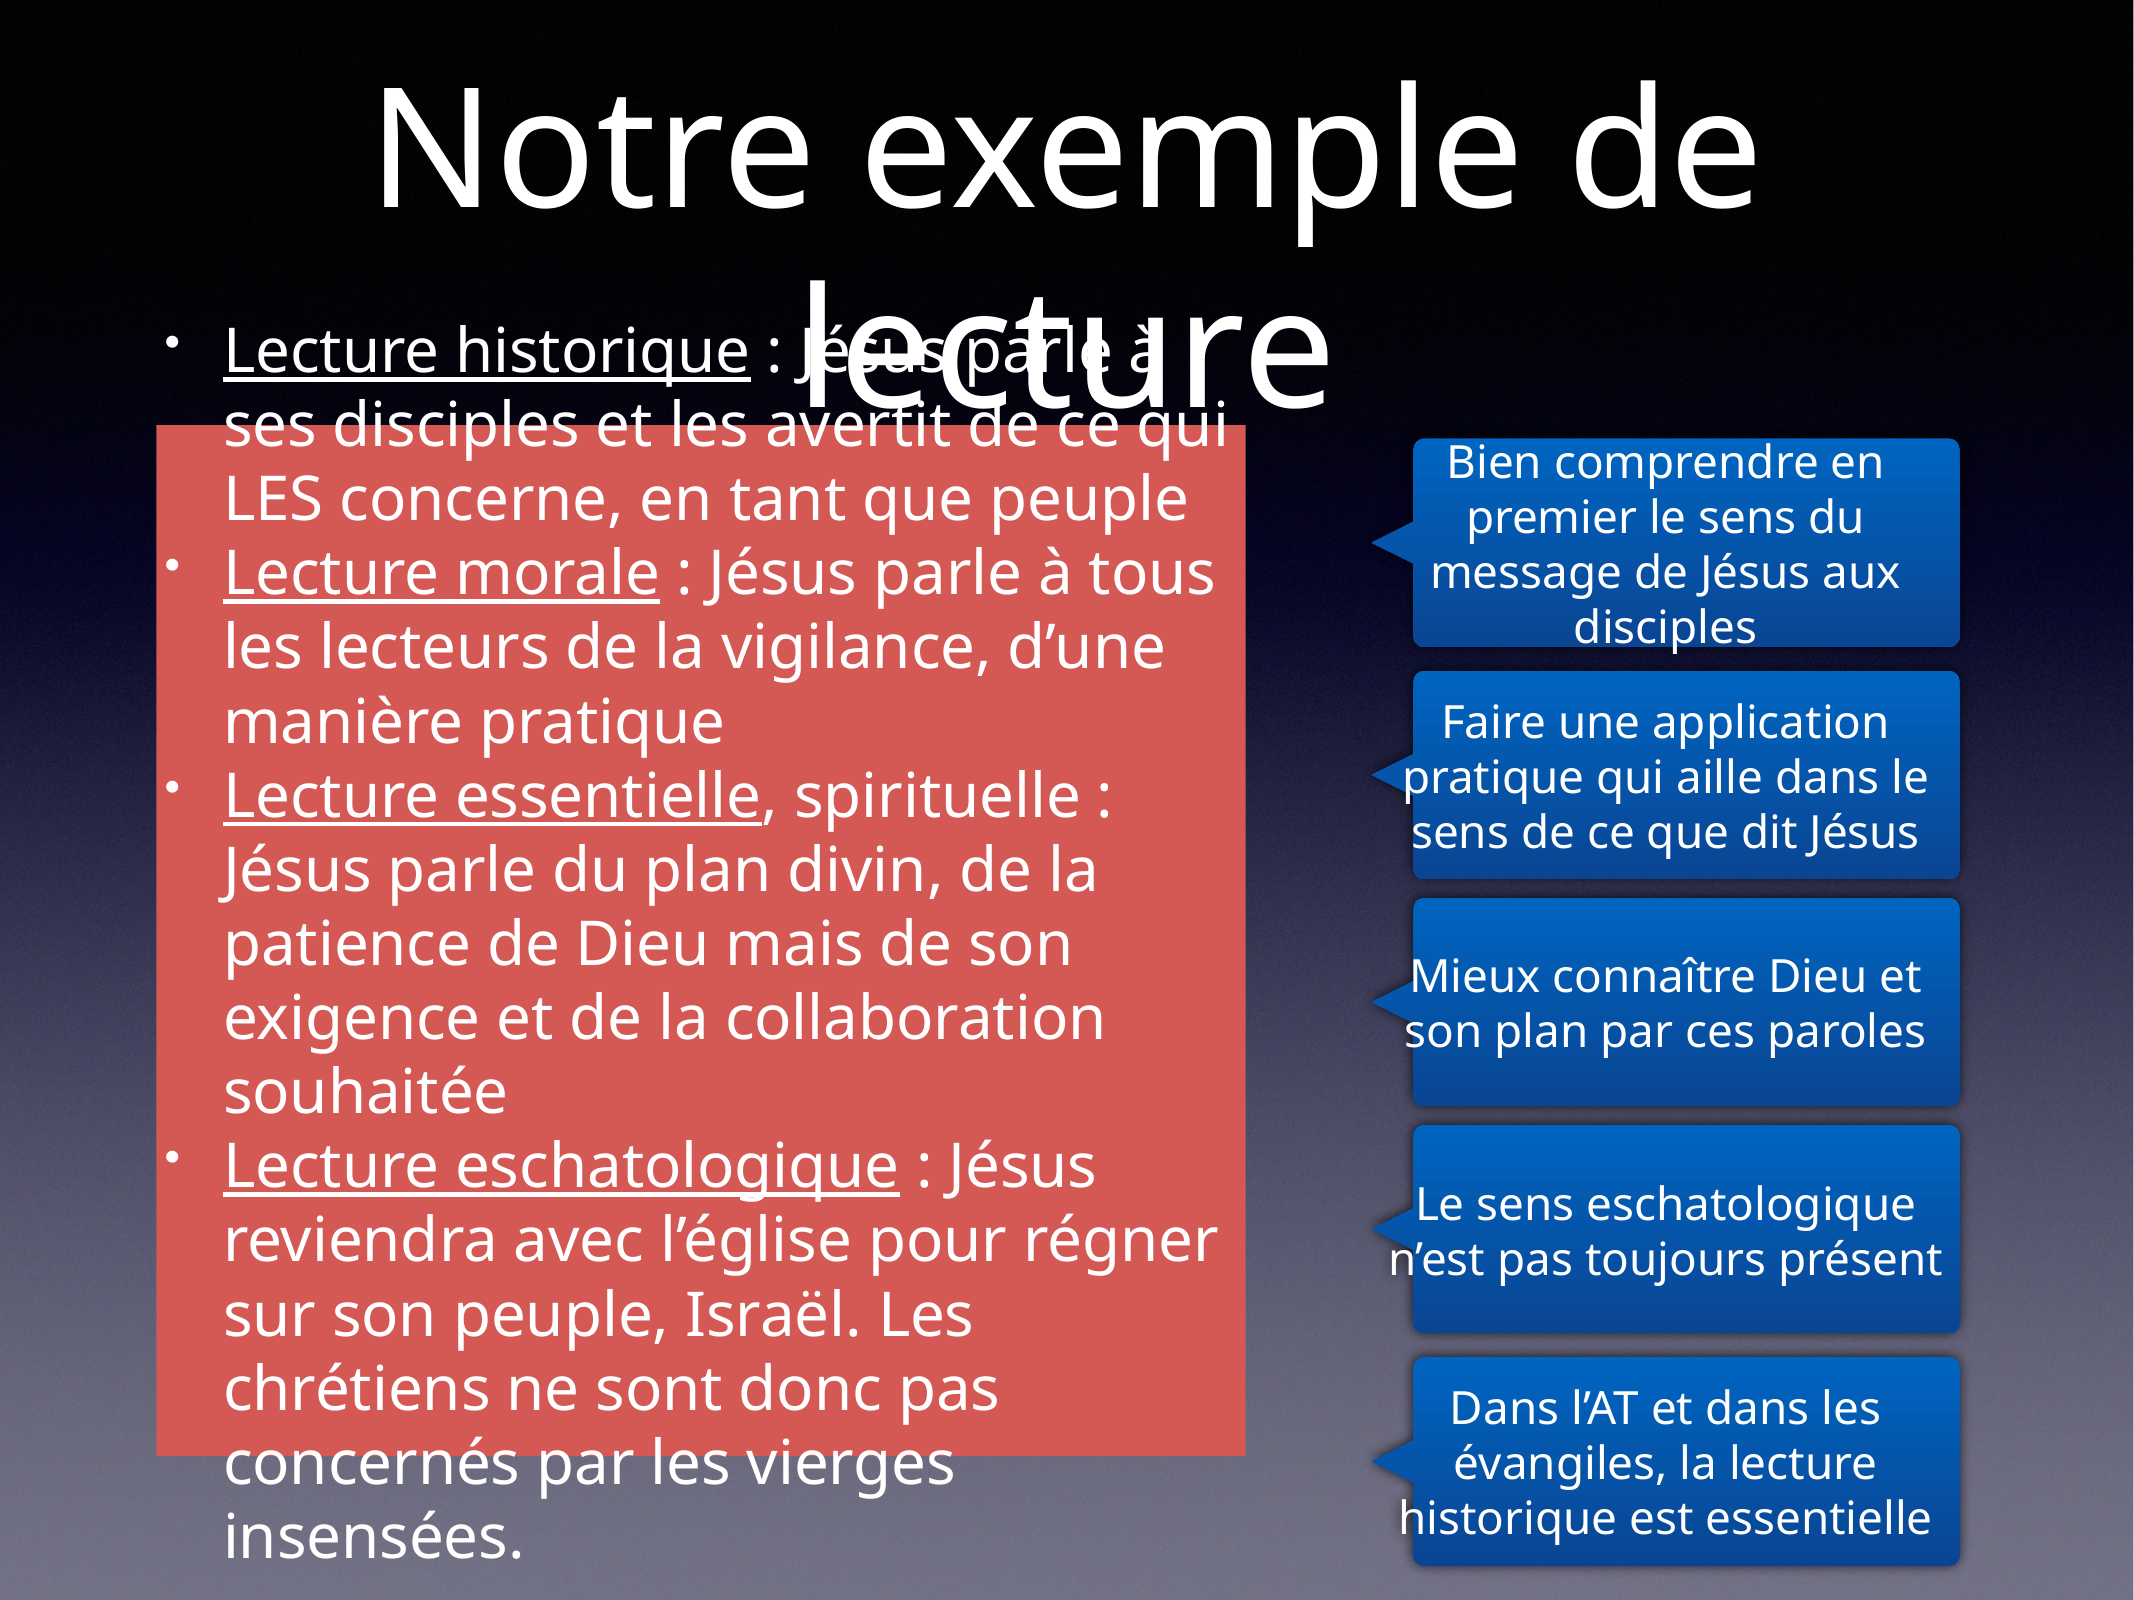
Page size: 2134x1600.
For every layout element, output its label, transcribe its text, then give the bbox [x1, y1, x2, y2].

text_box Dans l’AT et dans les évangiles, la lecture historique est essentielle [1371, 1357, 1960, 1566]
text_box Faire une application pratique qui aille dans le sens de ce que dit Jésus [1371, 670, 1960, 880]
title Notre exemple de lecture [155, 66, 1978, 416]
list Lecture historique : Jésus parle à ses disciples et les avertit de ce qui LES concerne, en tant que peuple Lecture morale : Jésus parle à tous les lecteurs de la vigilance, d’une manière pratique Lecture essentielle, spirituelle : Jésus parle du plan divin, de la patience de Dieu mais de son exigence et de la collaboration souhaitée Lecture eschatologique : Jésus reviendra avec l’église pour régner sur son peuple, Israël. Les chrétiens ne sont donc pas concernés par les vierges insensées. [155, 424, 1247, 1457]
picture [0, 0, 2134, 1600]
text_box Bien comprendre en premier le sens du message de Jésus aux disciples [1371, 438, 1960, 647]
text_box Mieux connaître Dieu et son plan par ces paroles [1371, 897, 1960, 1107]
text_box Le sens eschatologique n’est pas toujours présent [1371, 1124, 1960, 1334]
